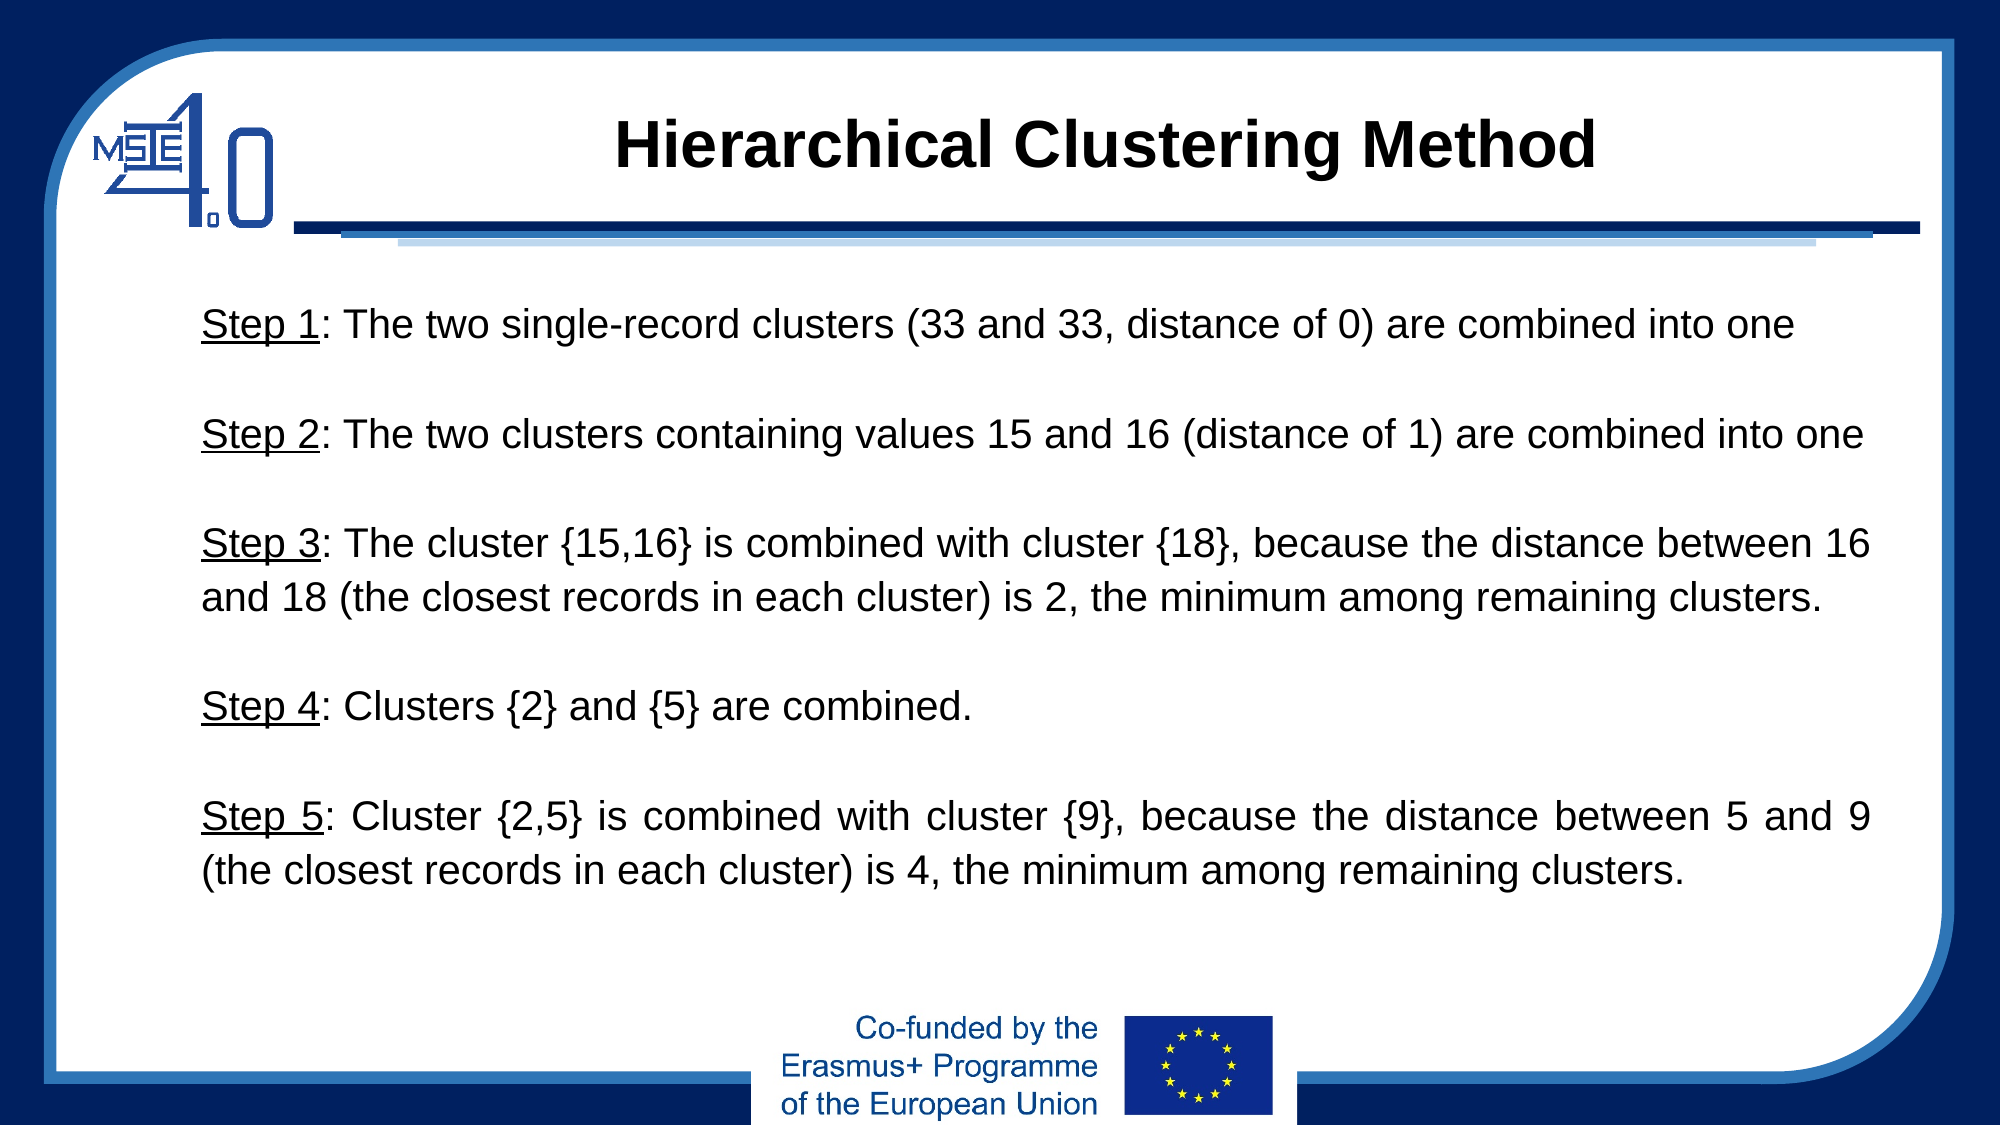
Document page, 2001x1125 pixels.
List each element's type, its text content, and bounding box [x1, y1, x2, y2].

title Hierarchical Clustering Method [294, 73, 1921, 220]
list Step 1: The two single-record clusters (33 and 33, distance of 0) are combined into one Step 2: The two clusters containing values 15 and 16 (distance of 1) are combined into one Step 3: The cluster {15,16} is combined with cluster {18}, because the distance between 16 and 18 (the closest records in each cluster) is 2, the minimum among remaining clusters. Step 4: Clusters {2} and {5} are combined. Step 5: Cluster {2,5} is combined with cluster {9}, because the distance between 5 and 9 (the closest records in each cluster) is 4, the minimum among remaining clusters. [186, 285, 1888, 992]
picture [751, 1003, 1298, 1125]
